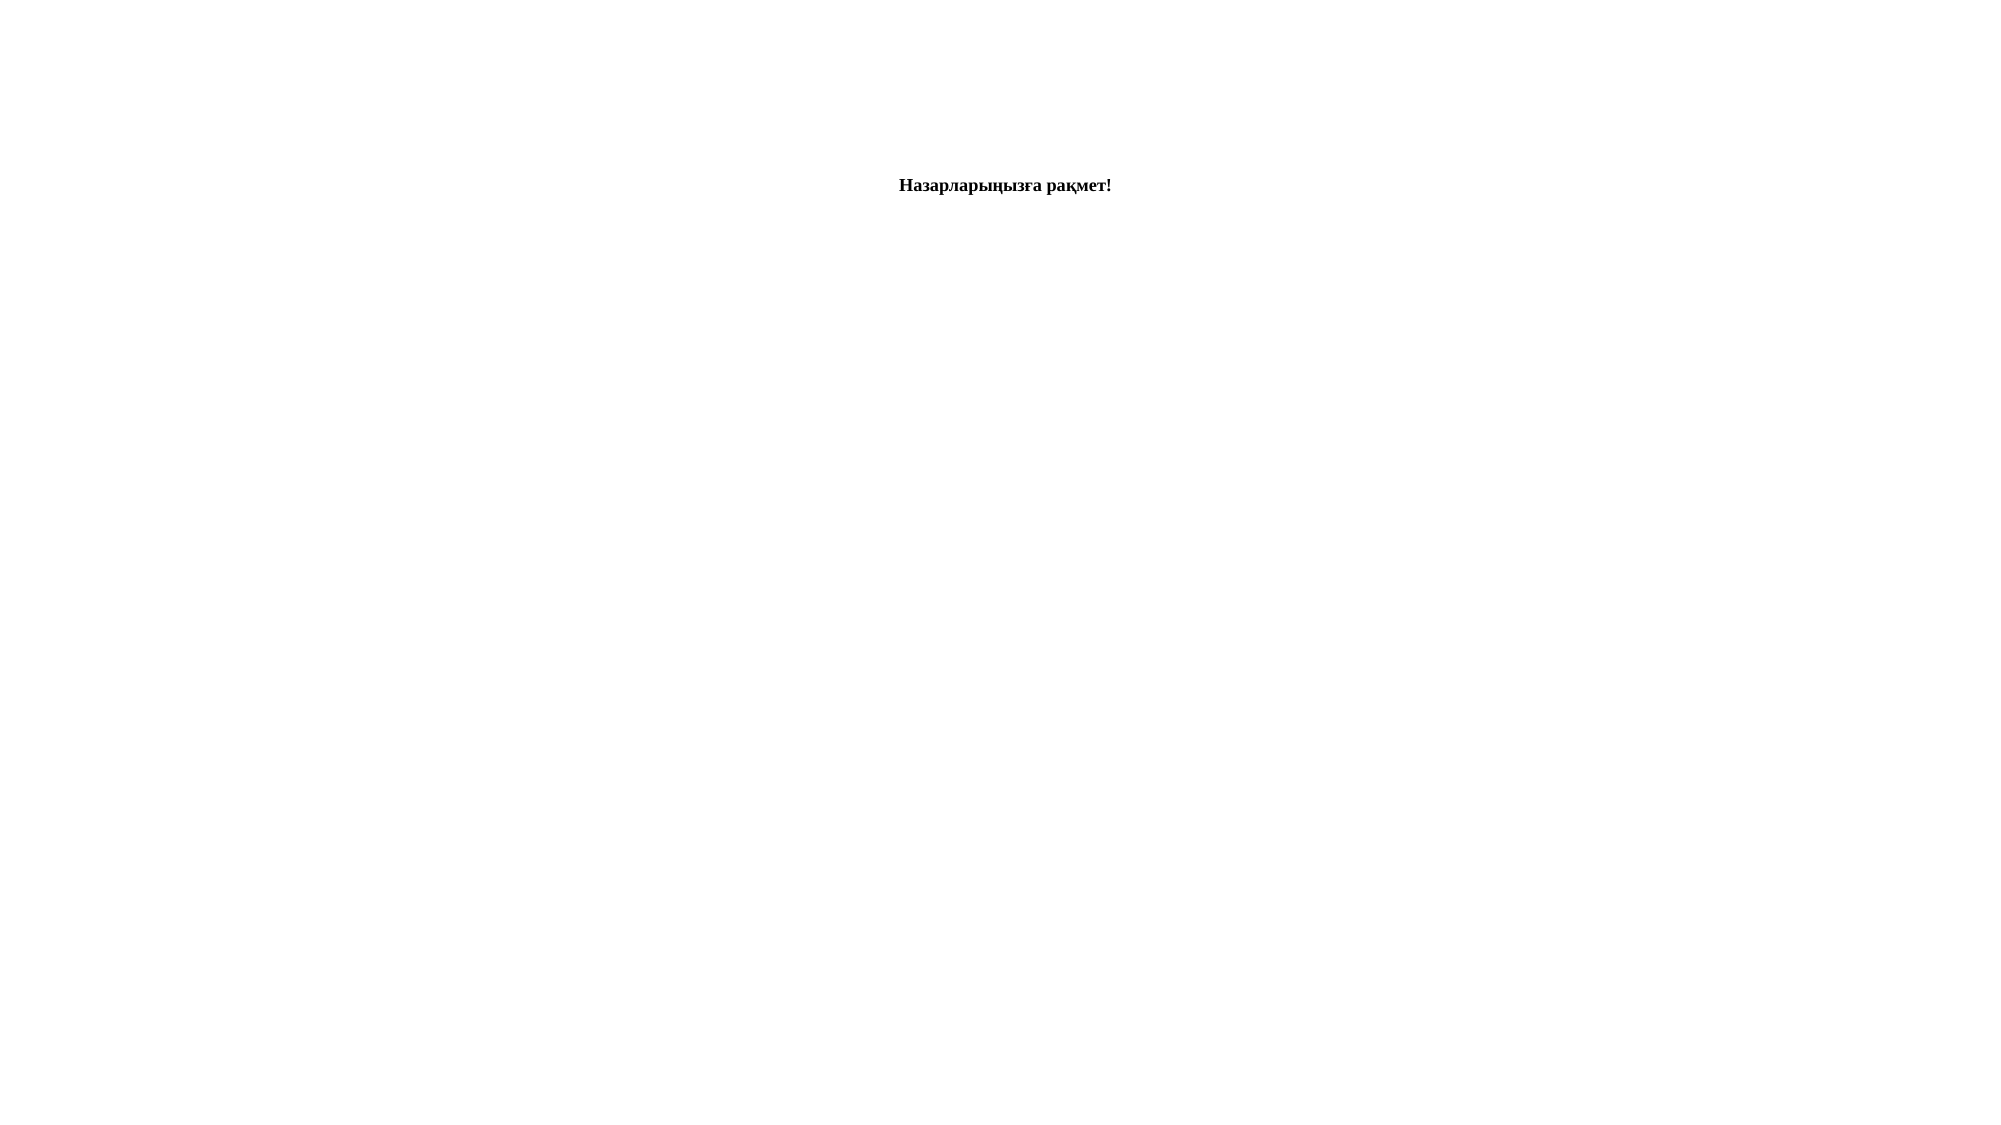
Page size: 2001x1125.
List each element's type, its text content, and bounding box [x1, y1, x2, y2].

title Назарларыңызға рақмет! [143, 21, 1869, 239]
